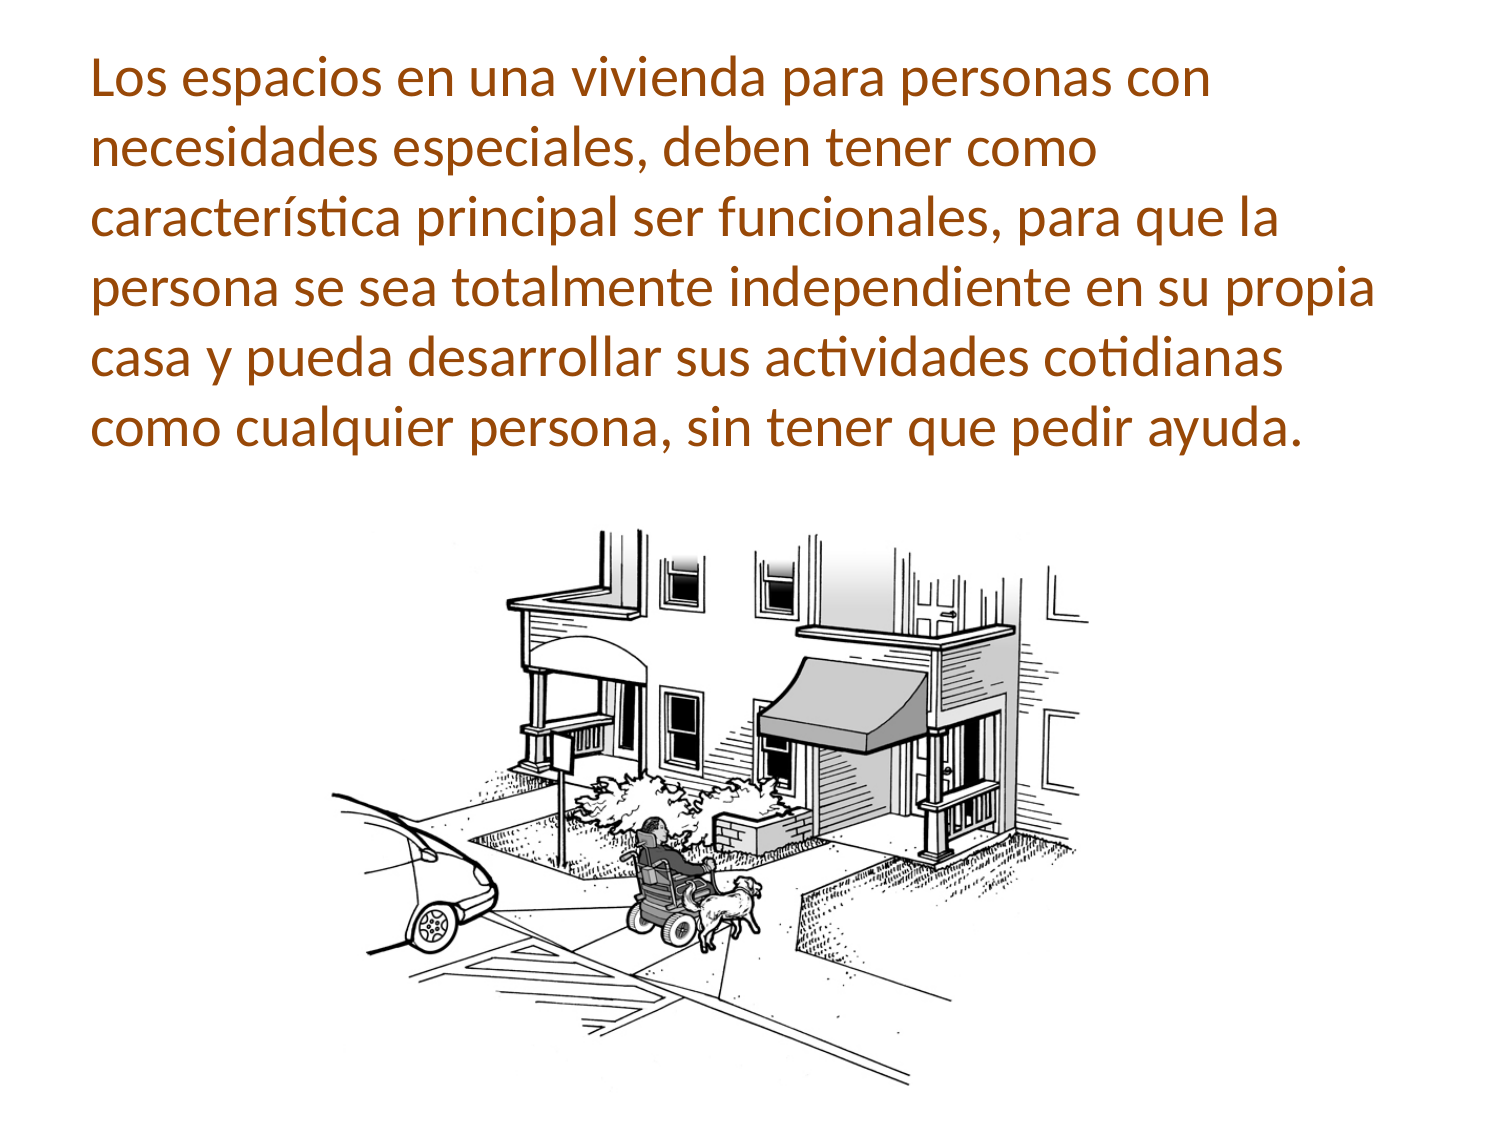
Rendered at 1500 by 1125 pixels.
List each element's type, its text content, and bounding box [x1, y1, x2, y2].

list Los espacios en una vivienda para personas con necesidades especiales, deben tener como característica principal ser funcionales, para que la persona se sea totalmente independiente en su propia casa y pueda desarrollar sus actividades cotidianas como cualquier persona, sin tener que pedir ayuda. [74, 30, 1426, 1083]
picture [324, 515, 1093, 1093]
